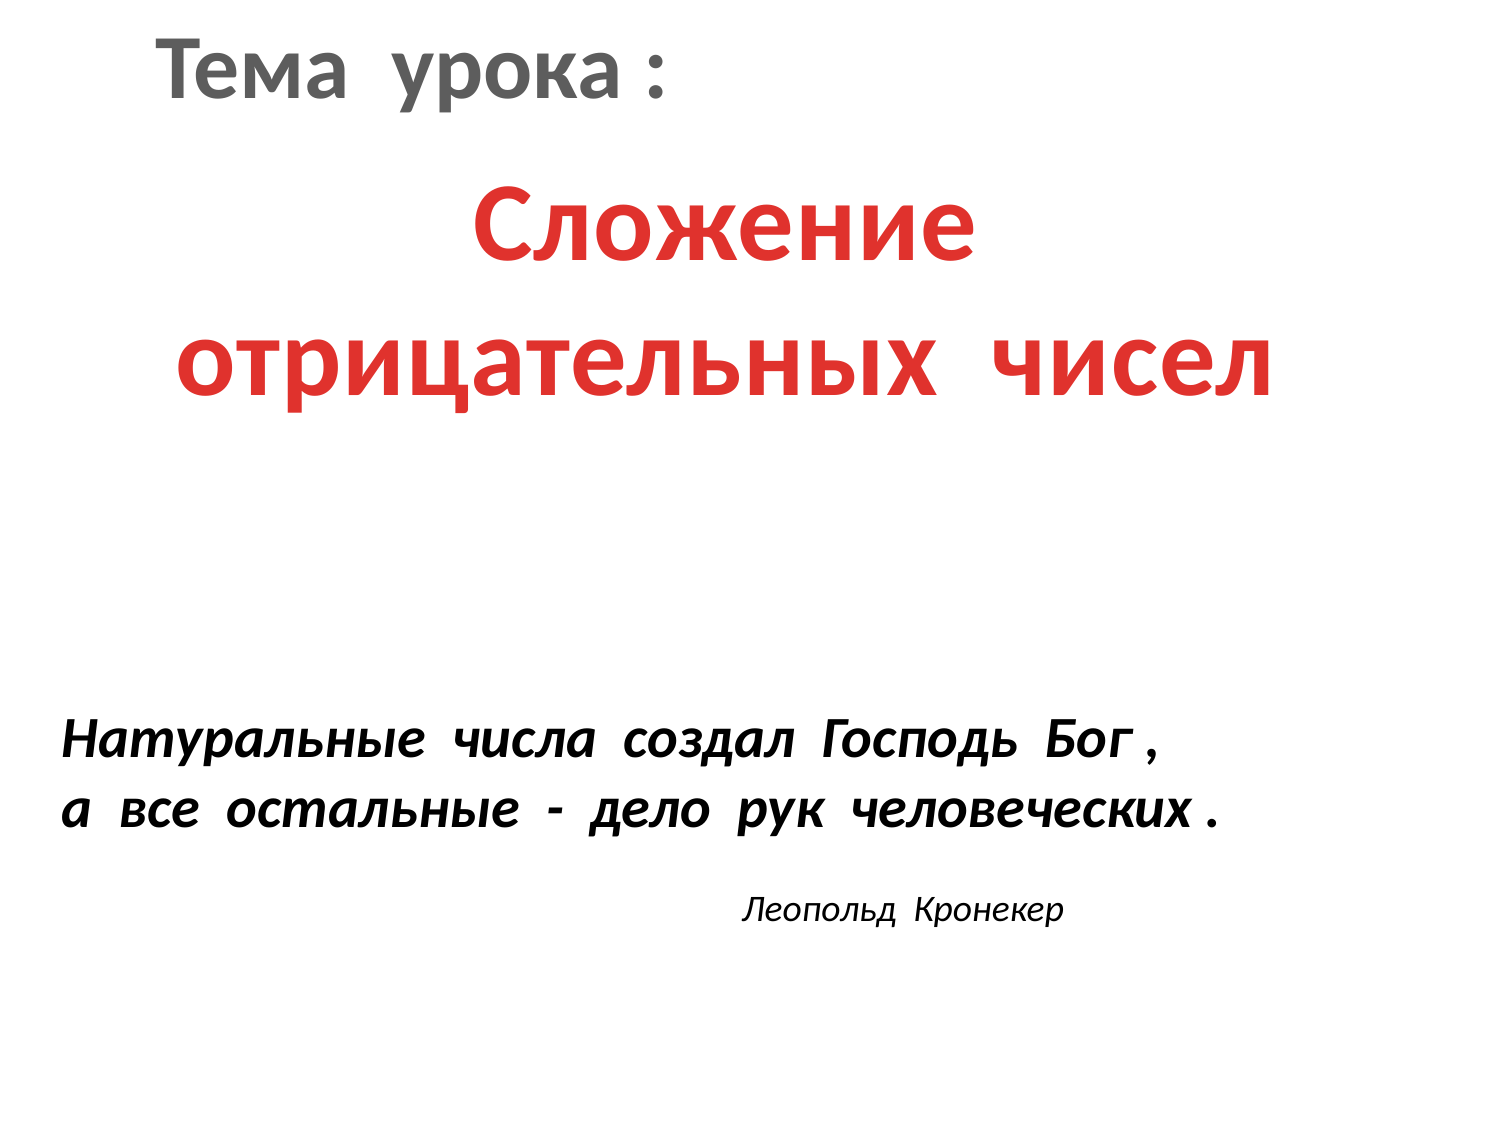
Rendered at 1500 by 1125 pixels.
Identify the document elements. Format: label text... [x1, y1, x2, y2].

text_box Сложение отрицательных чисел [160, 140, 1292, 426]
text_box Натуральные числа создал Господь Бог , а все остальные - дело рук человеческих . Леопольд Кронекер [46, 691, 1442, 937]
text_box Тема урока : [140, 0, 684, 125]
